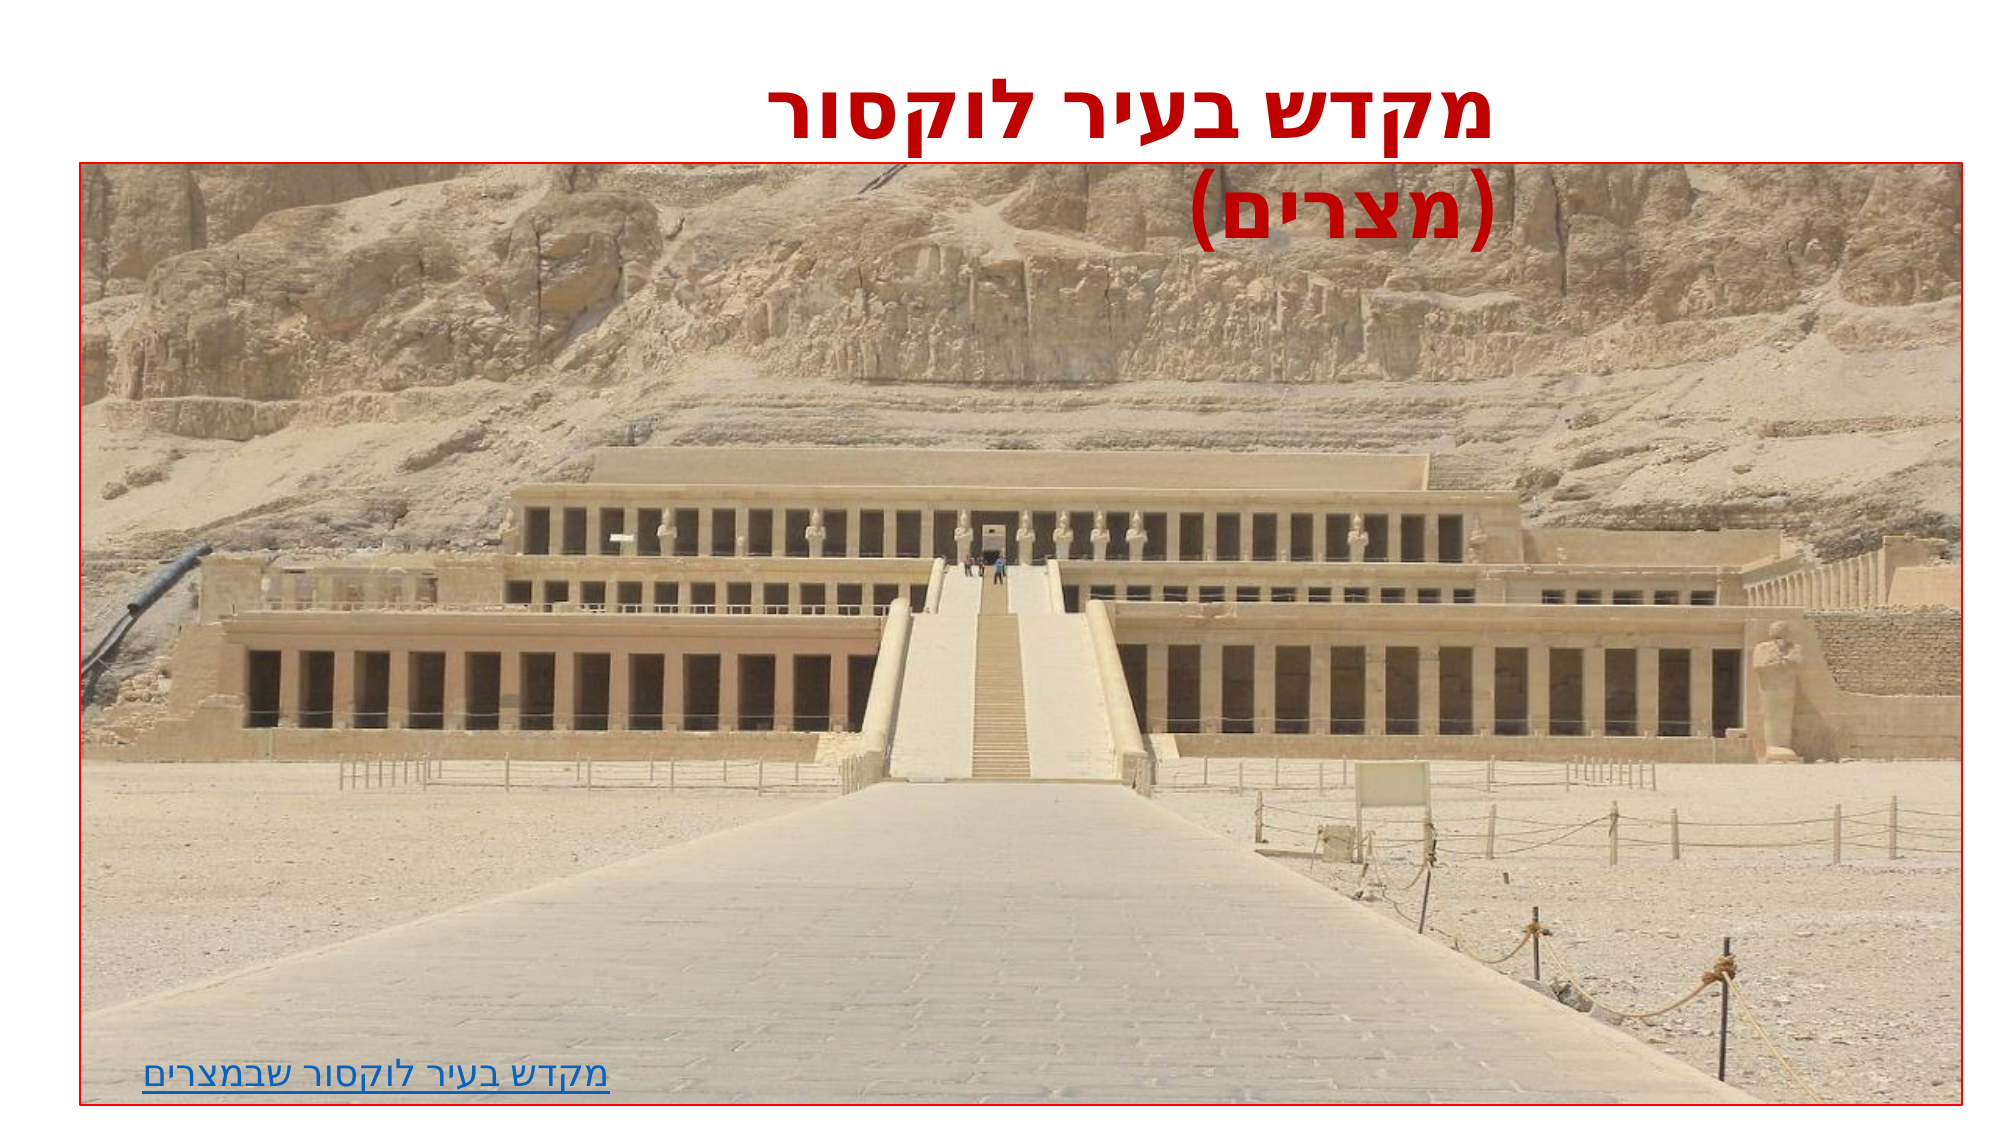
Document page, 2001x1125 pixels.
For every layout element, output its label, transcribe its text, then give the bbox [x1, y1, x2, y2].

text_box מקדש בעיר לוקסור (מצרים) [479, 47, 1513, 163]
picture [80, 163, 1962, 1105]
